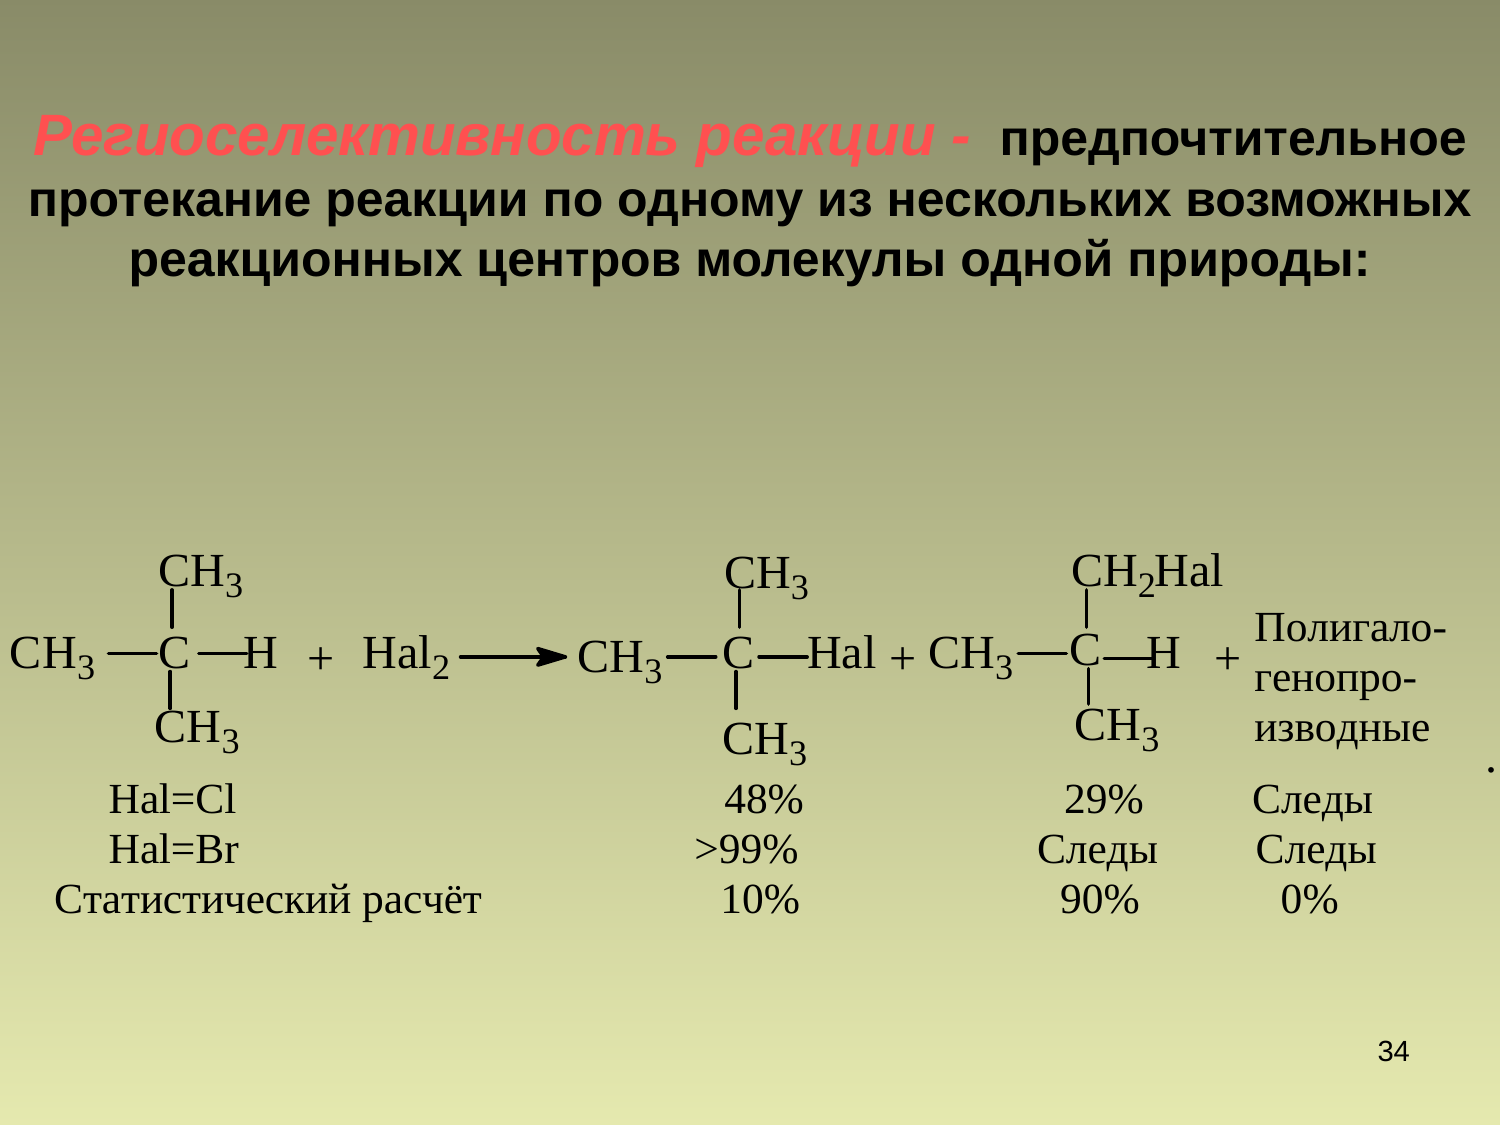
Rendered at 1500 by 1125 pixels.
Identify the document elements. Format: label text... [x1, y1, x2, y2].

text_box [0, 538, 1500, 929]
title Региоселективность реакции - предпочтительное протекание реакции по одному из нескольких возможных реакционных центров молекулы одной природы: [0, 45, 1500, 338]
slide_number 34 [1074, 1024, 1425, 1103]
